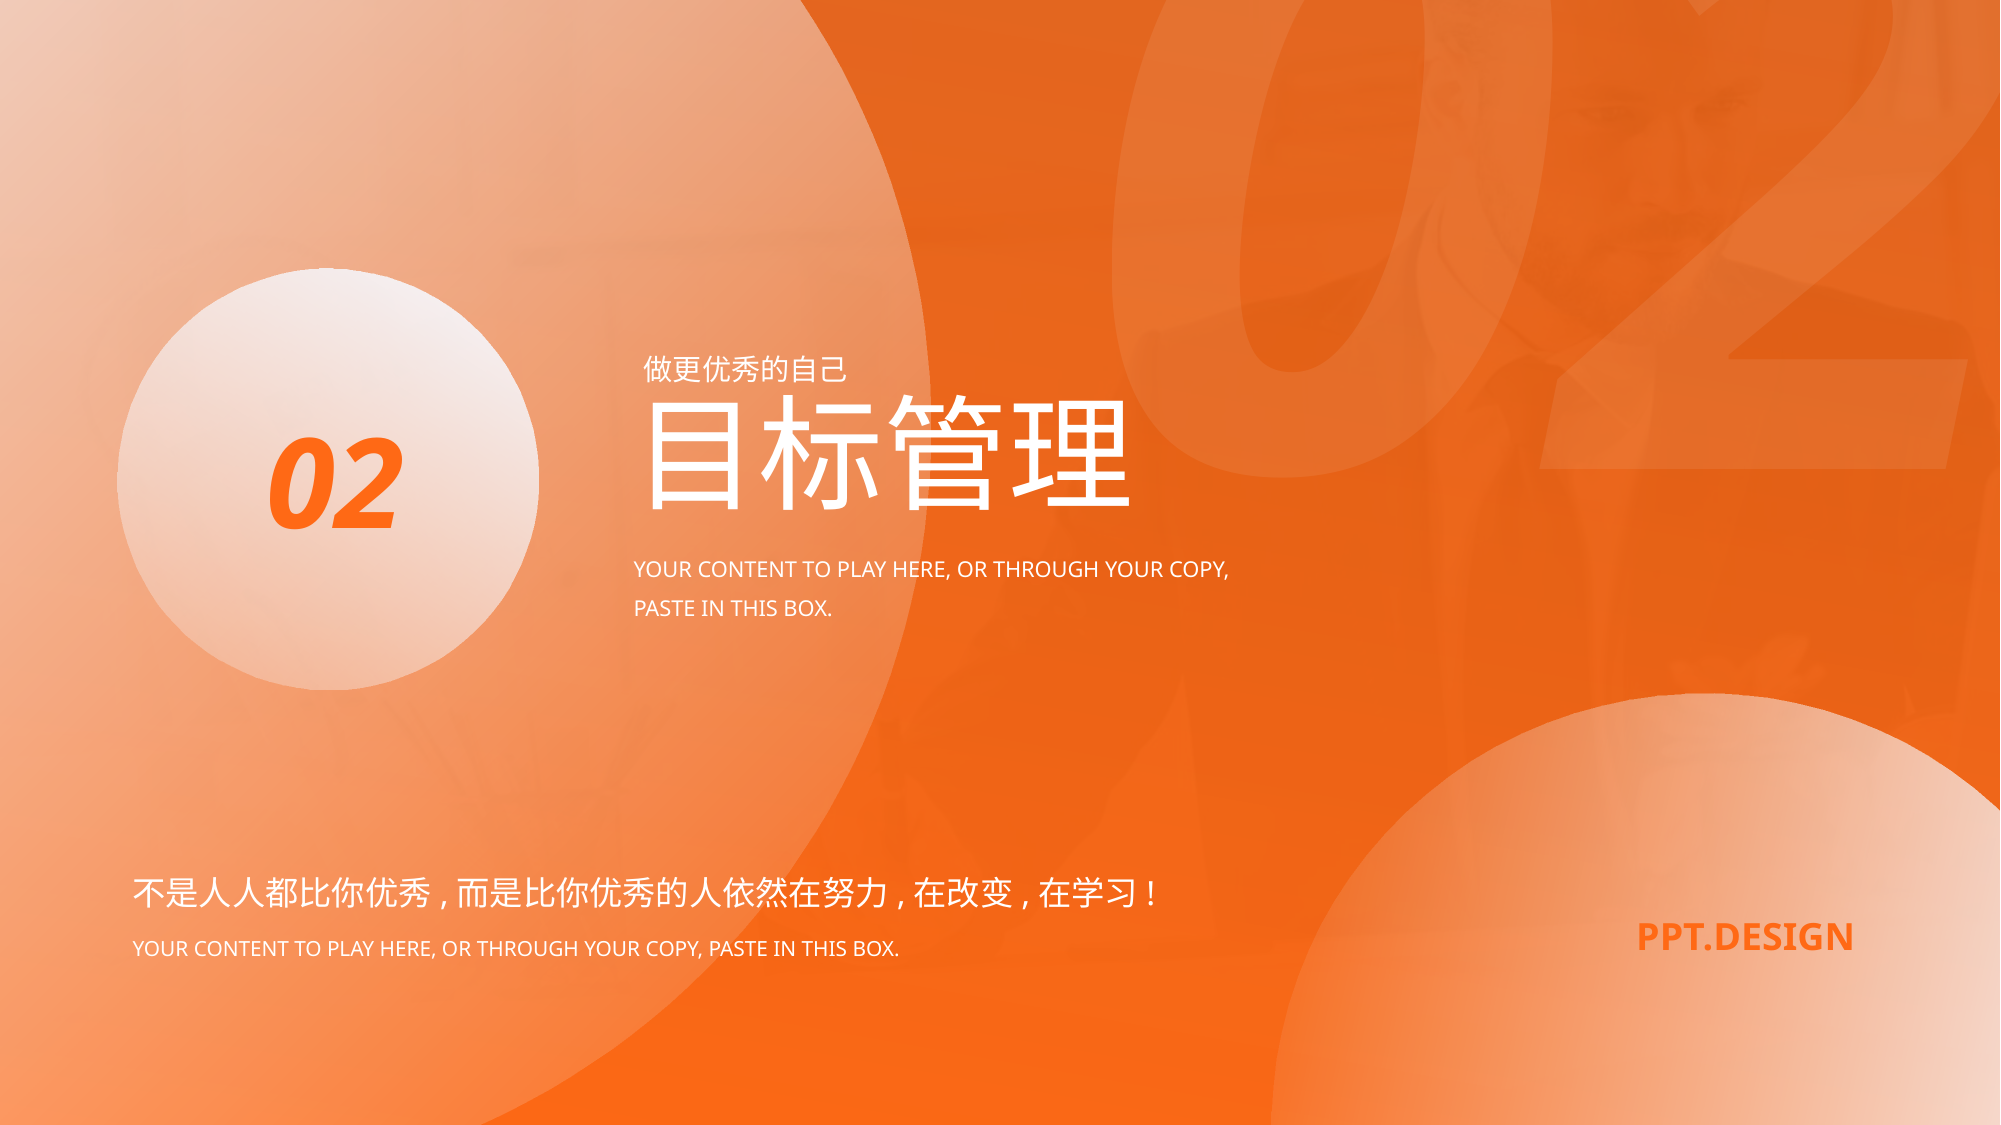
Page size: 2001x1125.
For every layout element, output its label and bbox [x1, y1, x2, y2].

picture [0, 0, 2000, 1125]
text_box [618, 368, 1299, 630]
text_box [117, 268, 539, 690]
text_box [117, 865, 1195, 969]
